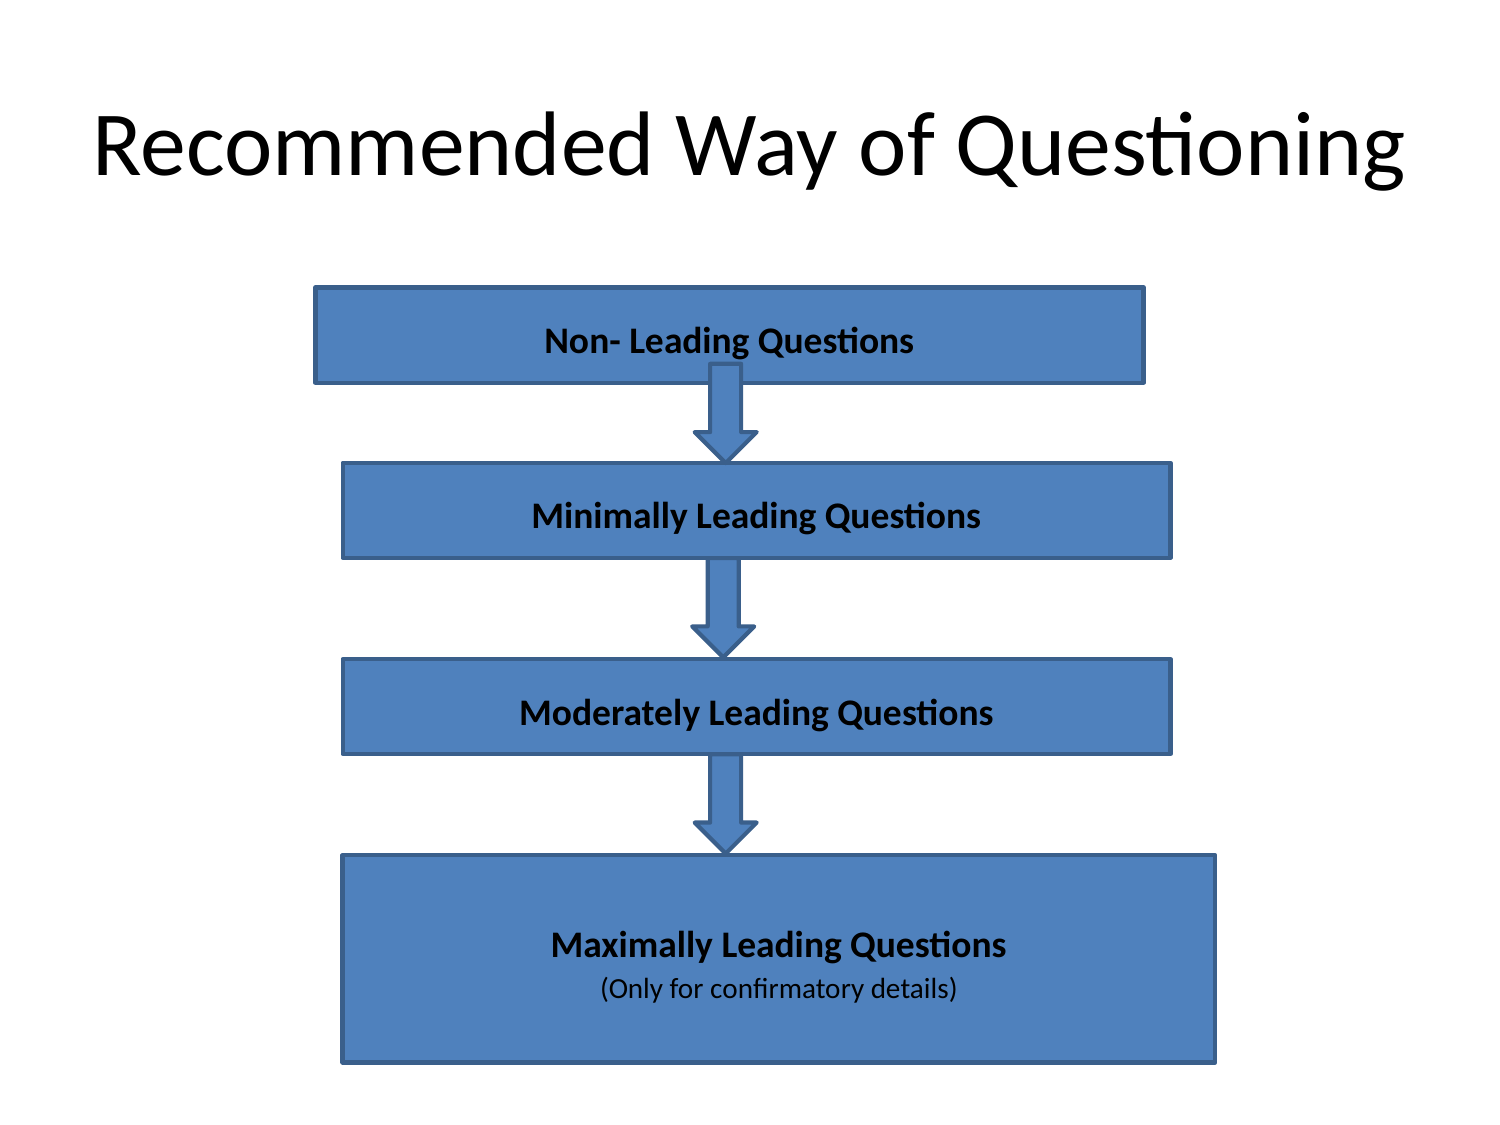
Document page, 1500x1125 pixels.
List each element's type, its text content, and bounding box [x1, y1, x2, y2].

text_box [315, 287, 1216, 1063]
title Recommended Way of Questioning [75, 45, 1425, 233]
